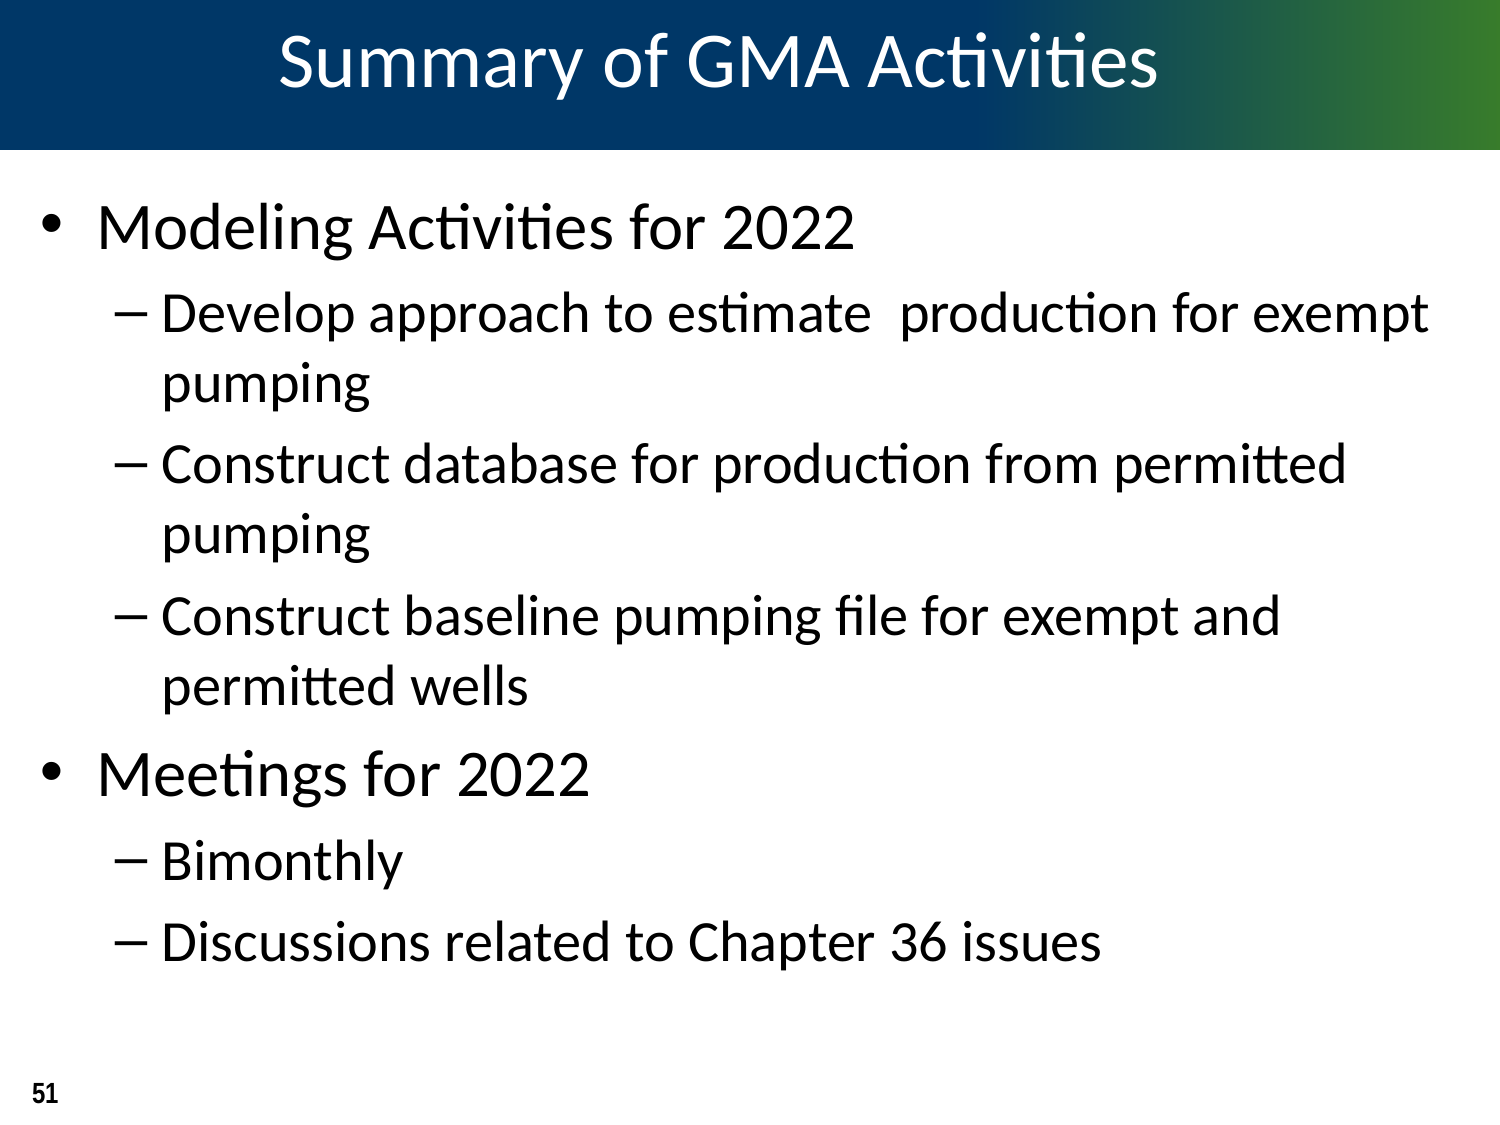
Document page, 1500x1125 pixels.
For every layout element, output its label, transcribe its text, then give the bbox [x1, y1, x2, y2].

title Summary of GMA Activities [62, 0, 1413, 113]
list Modeling Activities for 2022 Develop approach to estimate production for exempt pumping Construct database for production from permitted pumping Construct baseline pumping file for exempt and permitted wells Meetings for 2022 Bimonthly Discussions related to Chapter 36 issues [24, 174, 1450, 1050]
